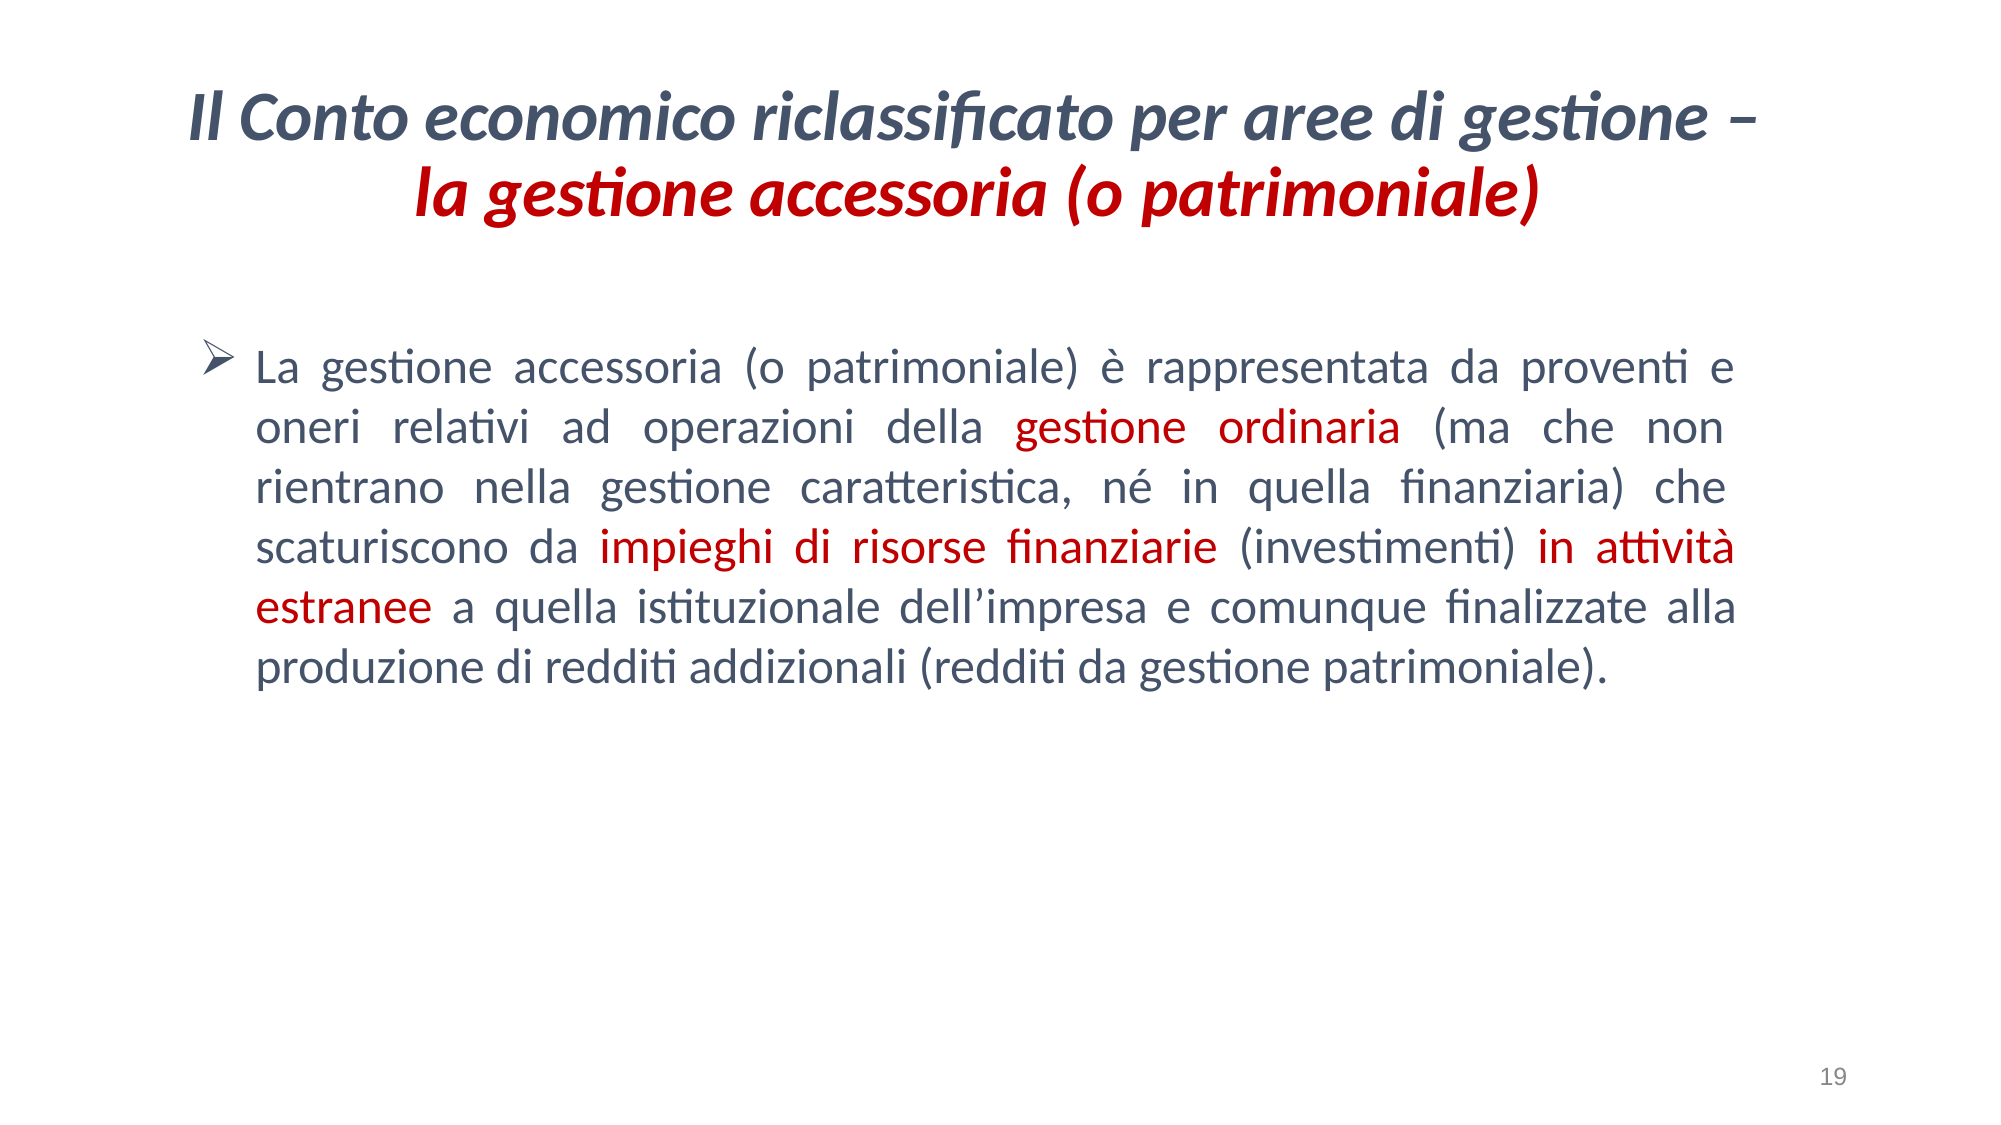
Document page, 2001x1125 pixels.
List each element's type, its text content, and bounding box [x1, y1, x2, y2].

title Il Conto economico riclassificato per aree di gestione – la gestione accessoria (o patrimoniale) [185, 65, 1815, 266]
text_box La gestione accessoria (o patrimoniale) è rappresentata da proventi e oneri relativi ad operazioni della gestione ordinaria (ma che non rientrano nella gestione caratteristica, né in quella finanziaria) che scaturiscono da impieghi di risorse finanziarie (investimenti) in attività estranee a quella istituzionale dell’impresa e comunque finalizzate alla produzione di redditi addizionali (redditi da gestione patrimoniale). [197, 331, 1757, 694]
slide_number 19 [1817, 1060, 1852, 1125]
